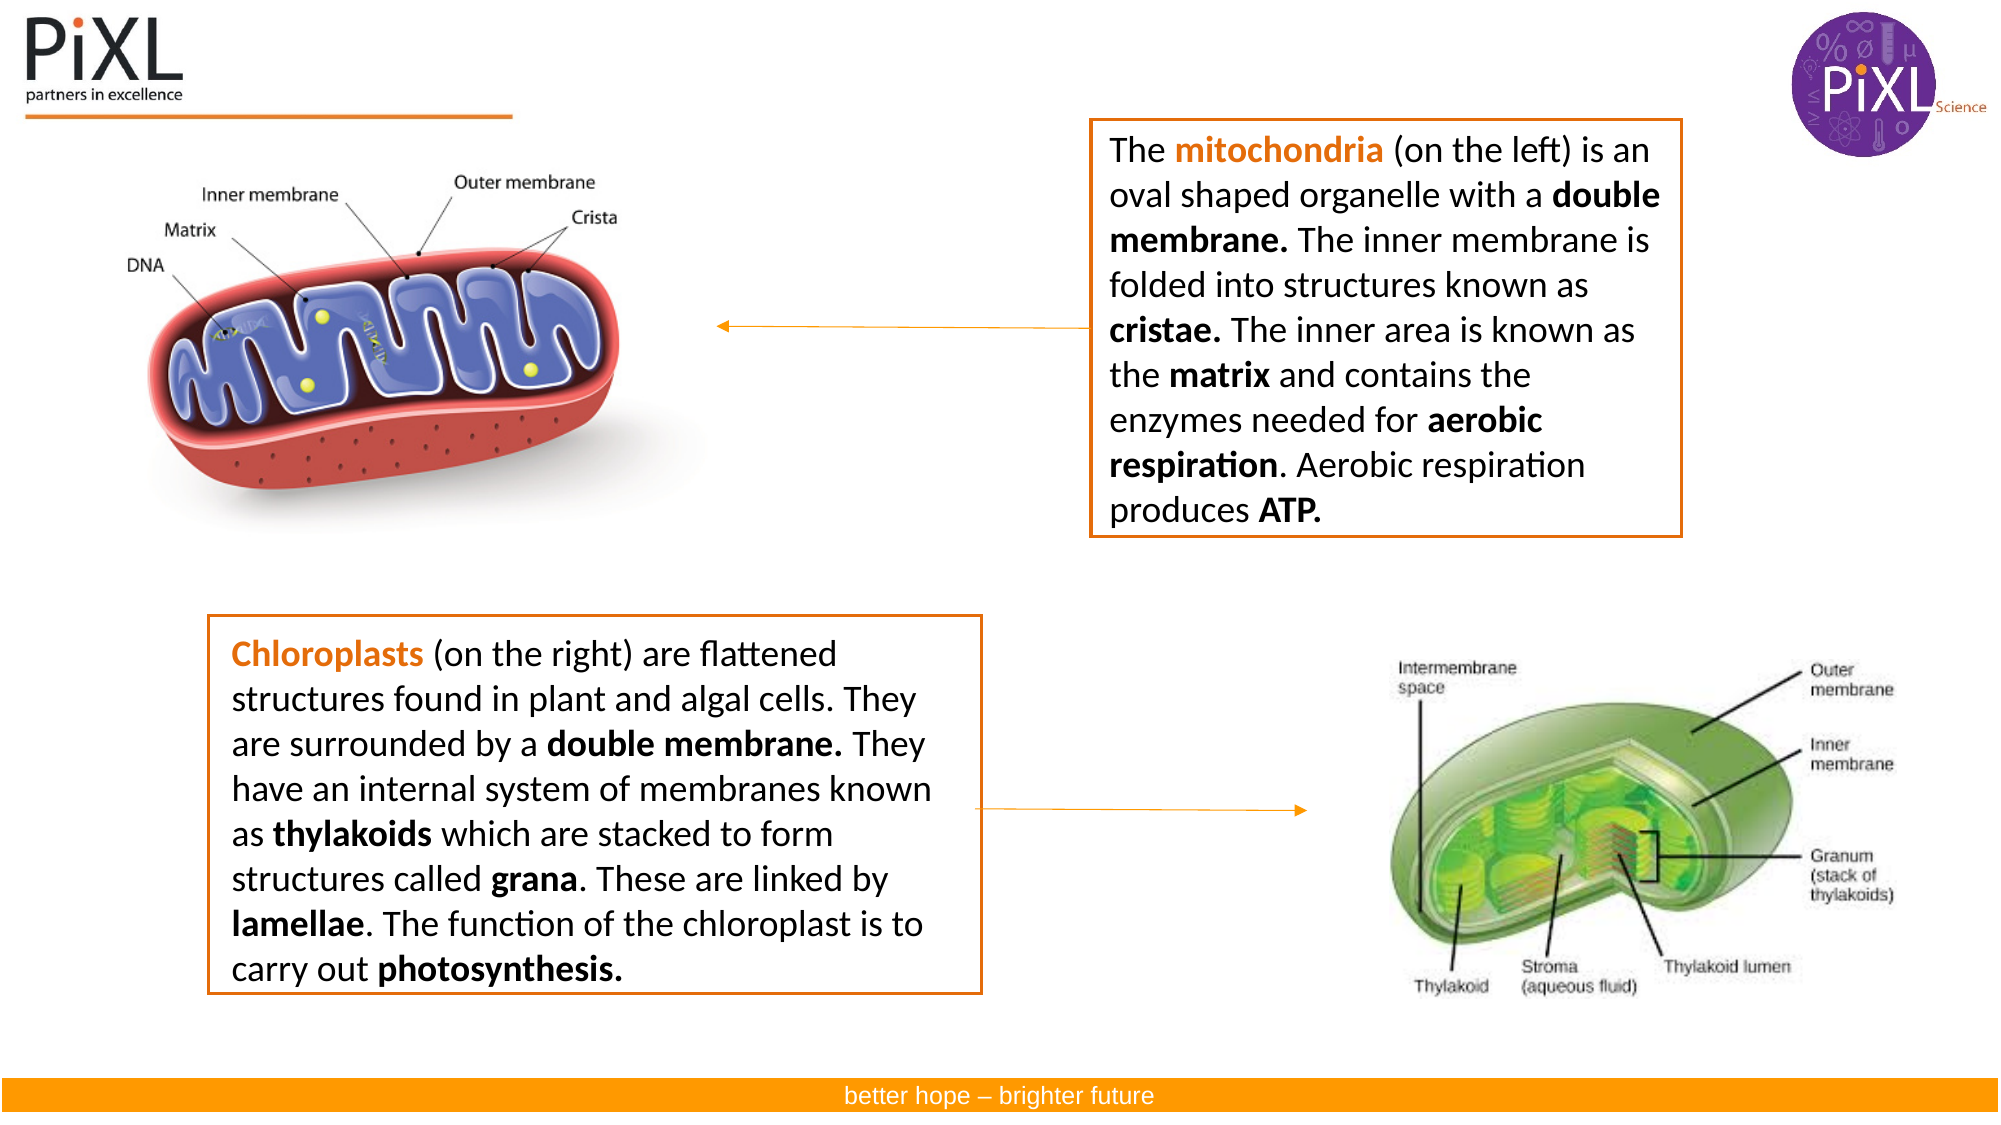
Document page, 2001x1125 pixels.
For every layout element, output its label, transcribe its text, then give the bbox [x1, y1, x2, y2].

text_box Chloroplasts (on the right) are flattened structures found in plant and algal cells. They are surrounded by a double membrane. They have an internal system of membranes known as thylakoids which are stacked to form structures called grana. These are linked by lamellae. The function of the chloroplast is to carry out photosynthesis. [216, 621, 976, 997]
text_box [208, 615, 982, 994]
text_box The mitochondria (on the left) is an oval shaped organelle with a double membrane. The inner membrane is folded into structures known as cristae. The inner area is known as the matrix and contains the enzymes needed for aerobic respiration. Aerobic respiration produces ATP. [1094, 117, 1686, 538]
picture [5, 2, 741, 543]
picture [1389, 659, 1897, 999]
picture [1769, 2, 1995, 171]
